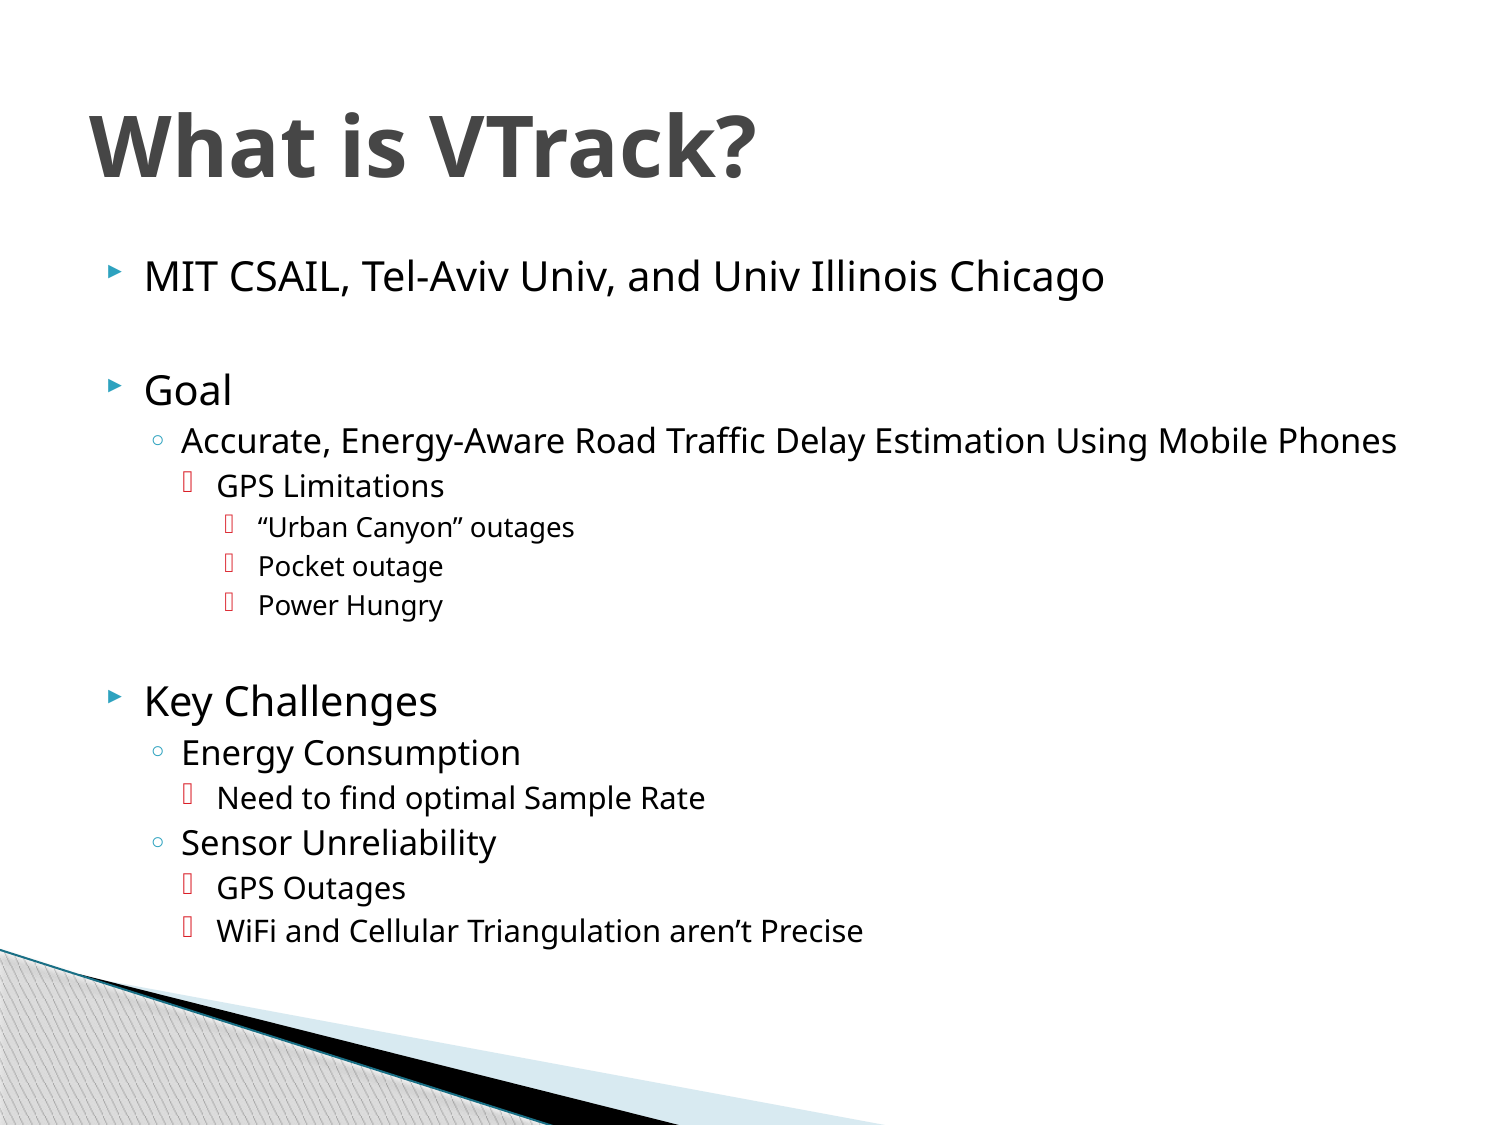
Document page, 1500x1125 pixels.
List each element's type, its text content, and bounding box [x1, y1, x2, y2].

title What is VTrack? [75, 50, 1425, 238]
list MIT CSAIL, Tel-Aviv Univ, and Univ Illinois Chicago Goal Accurate, Energy-Aware Road Traffic Delay Estimation Using Mobile Phones GPS Limitations “Urban Canyon” outages Pocket outage Power Hungry Key Challenges Energy Consumption Need to find optimal Sample Rate Sensor Unreliability GPS Outages WiFi and Cellular Triangulation aren’t Precise [75, 243, 1425, 986]
